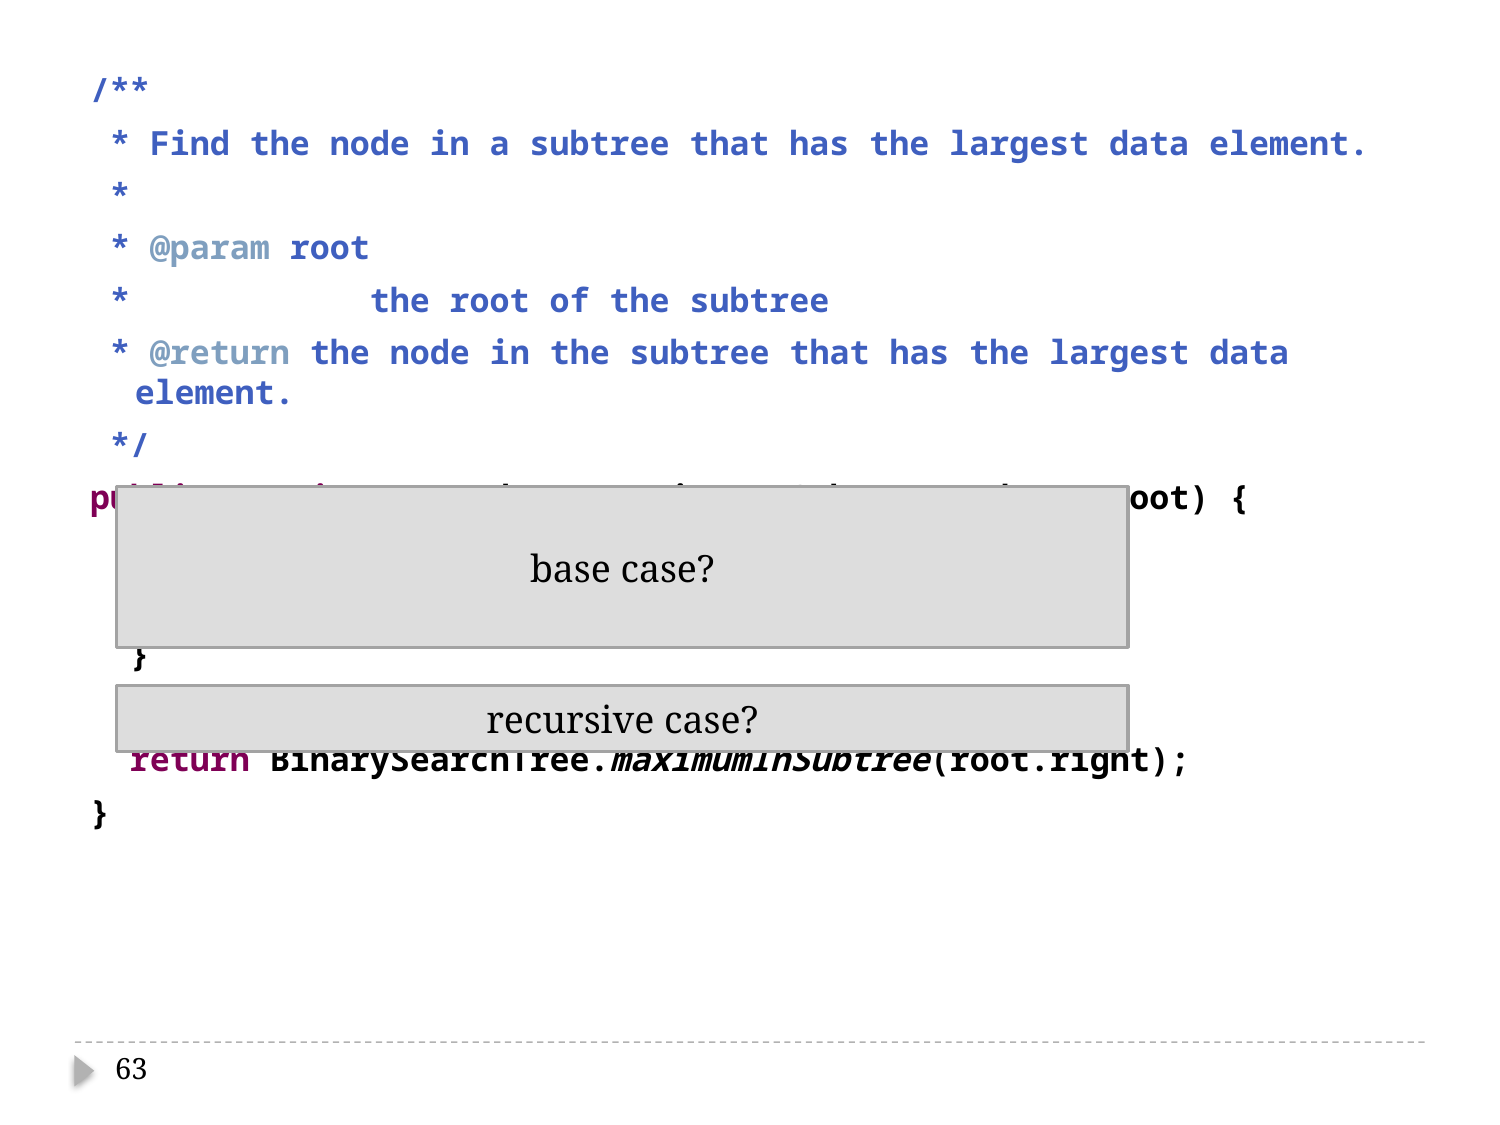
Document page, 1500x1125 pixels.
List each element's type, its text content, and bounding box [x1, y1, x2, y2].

text_box recursive case? [115, 684, 1130, 753]
text_box base case? [115, 485, 1130, 649]
slide_number 63 [100, 1042, 426, 1103]
list /** * Find the node in a subtree that has the largest data element. * * @param root * the root of the subtree * @return the node in the subtree that has the largest data element. */ public static <E> Node<E> maximumInSubtree(Node<E> root) { if (root.right == null) { return root; } return BinarySearchTree.maximumInSubtree(root.right); } [75, 61, 1425, 1010]
